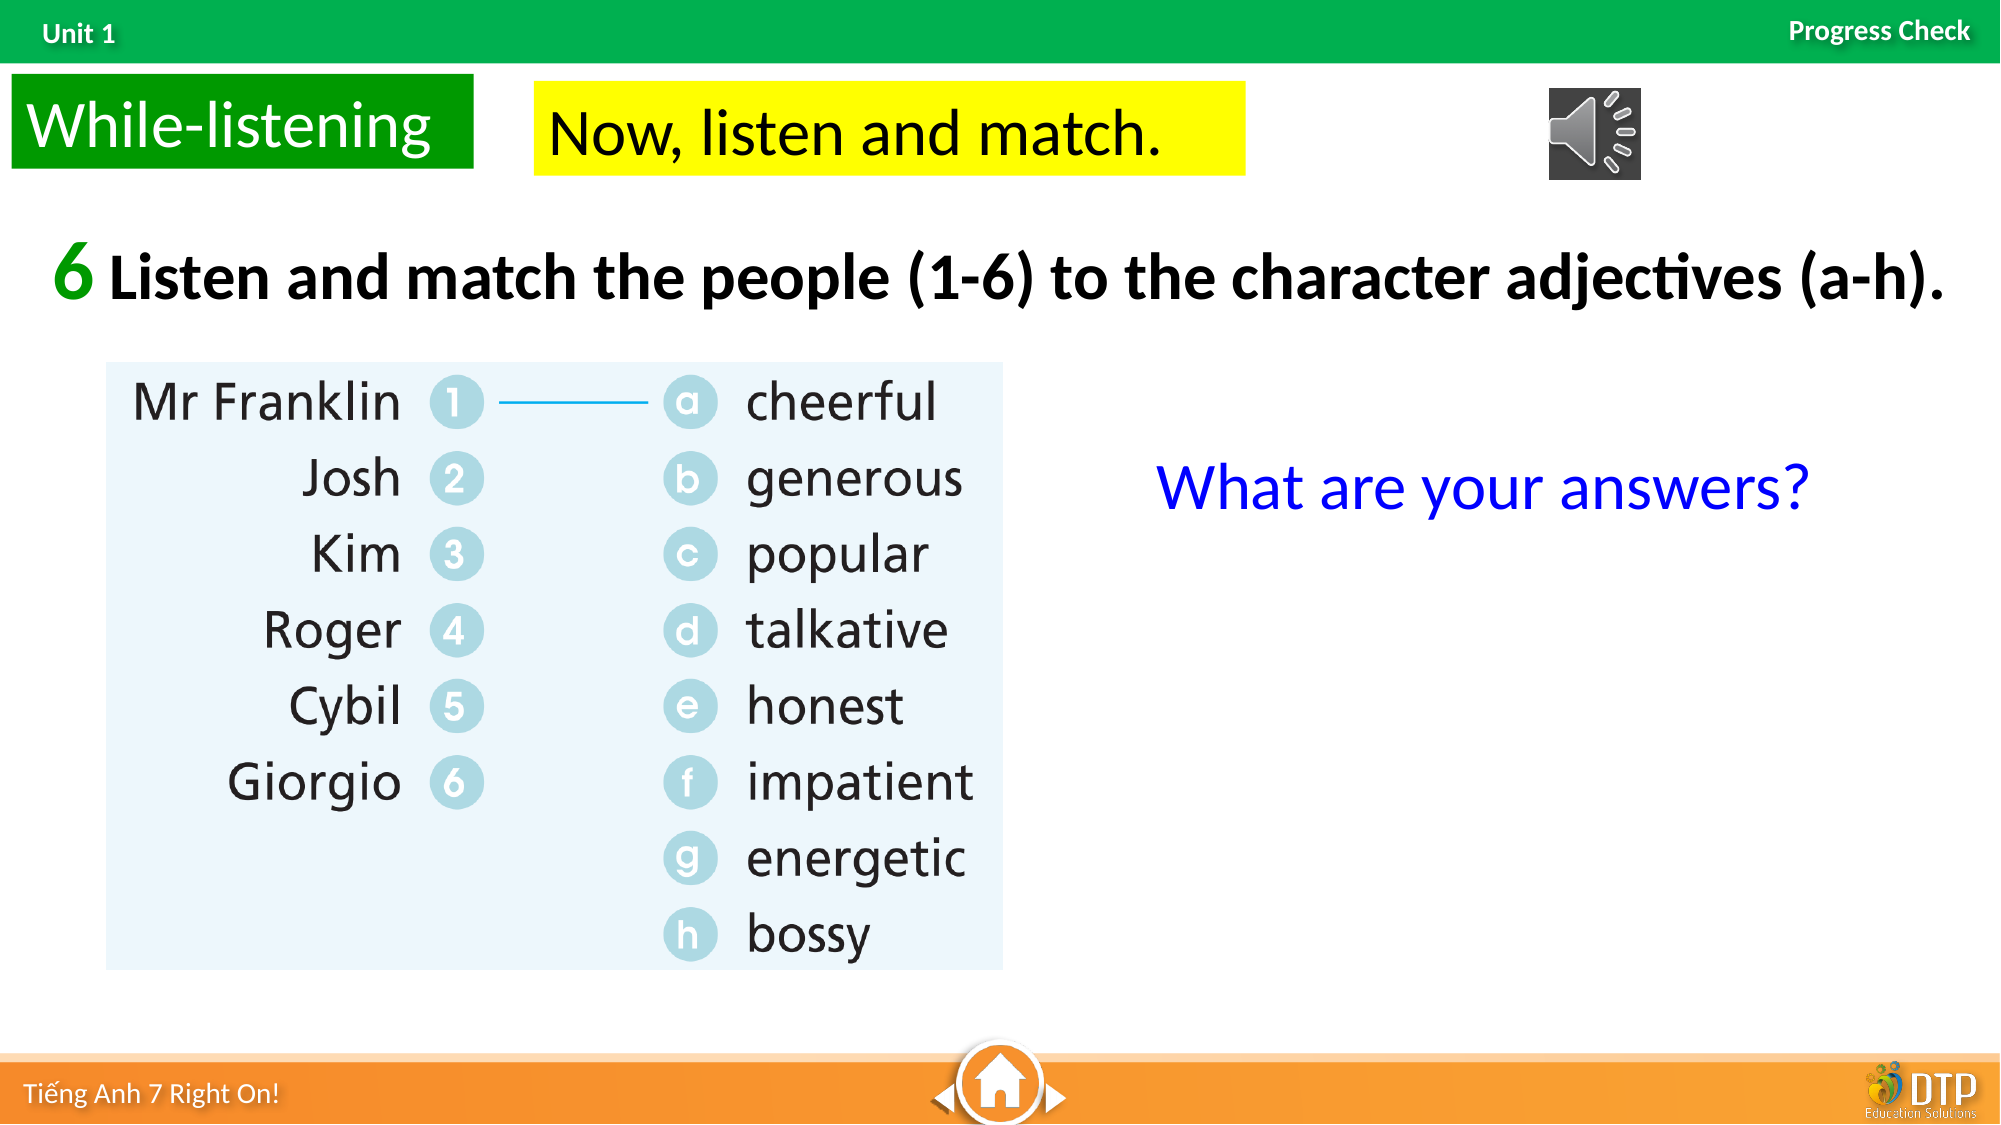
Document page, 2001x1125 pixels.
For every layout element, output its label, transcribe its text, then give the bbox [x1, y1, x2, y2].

text_box 6 Listen and match the people (1-6) to the character adjectives (a-h). [37, 209, 2000, 324]
text_box While-listening [11, 73, 474, 169]
picture [0, 64, 2000, 1125]
text_box What are your answers? [1047, 435, 1922, 531]
text_box Now, listen and match. [533, 80, 1246, 176]
